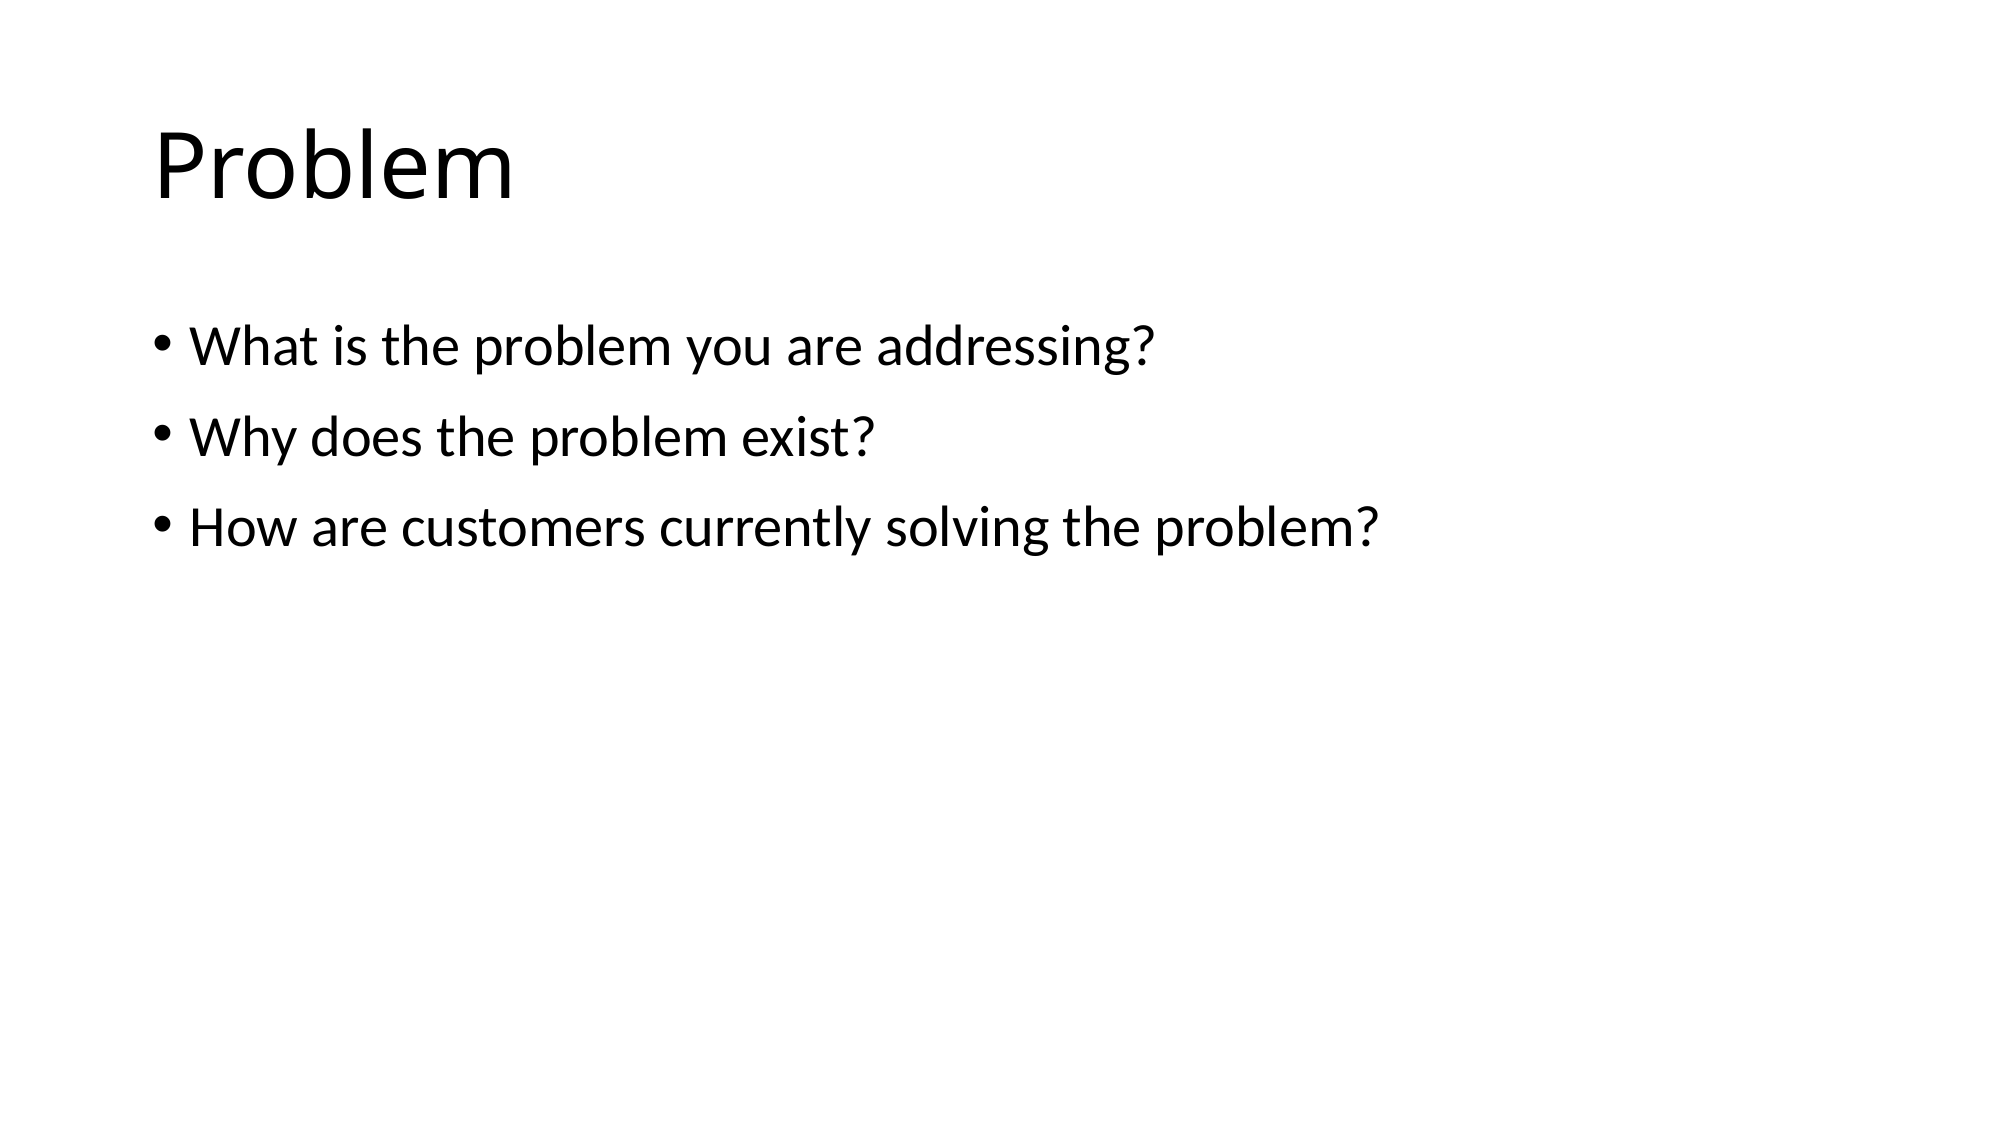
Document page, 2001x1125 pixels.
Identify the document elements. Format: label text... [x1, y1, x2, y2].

list What is the problem you are addressing? Why does the problem exist? How are customers currently solving the problem? [137, 299, 1863, 1014]
title Problem [137, 59, 1863, 278]
